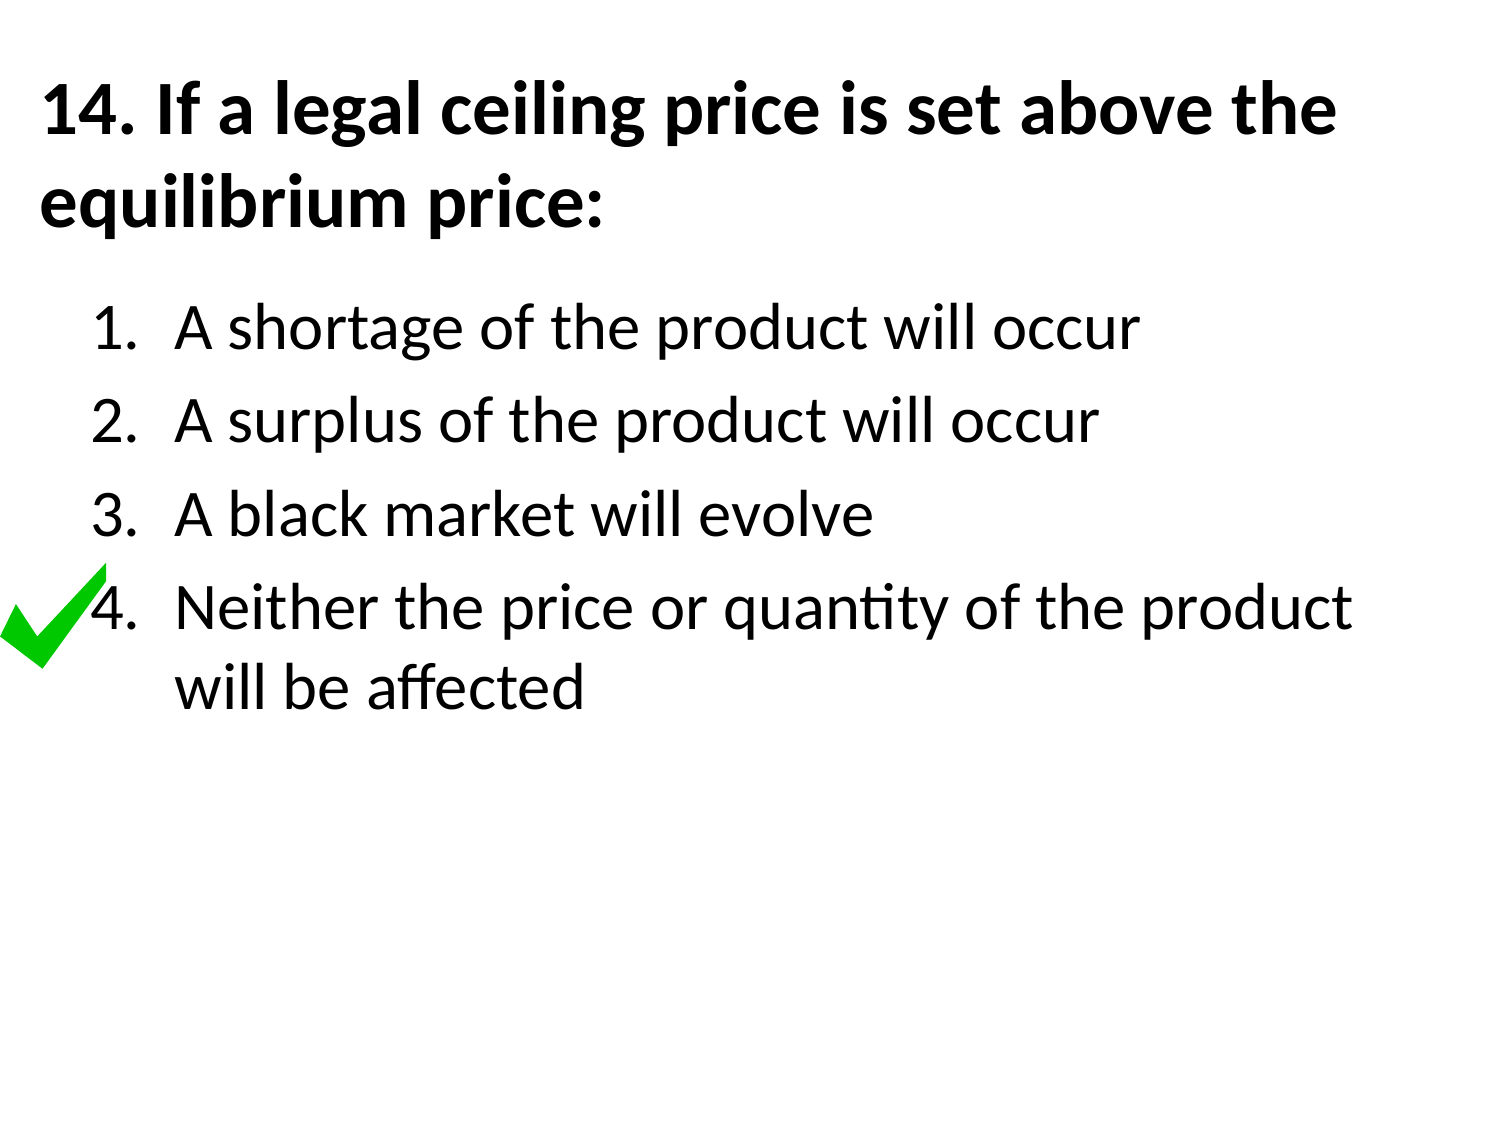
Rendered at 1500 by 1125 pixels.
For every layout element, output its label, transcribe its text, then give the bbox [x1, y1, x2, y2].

list A shortage of the product will occur A surplus of the product will occur A black market will evolve Neither the price or quantity of the product will be affected [75, 275, 1425, 738]
title 14. If a legal ceiling price is set above the equilibrium price: [24, 50, 1500, 250]
text_box [0, 592, 75, 671]
